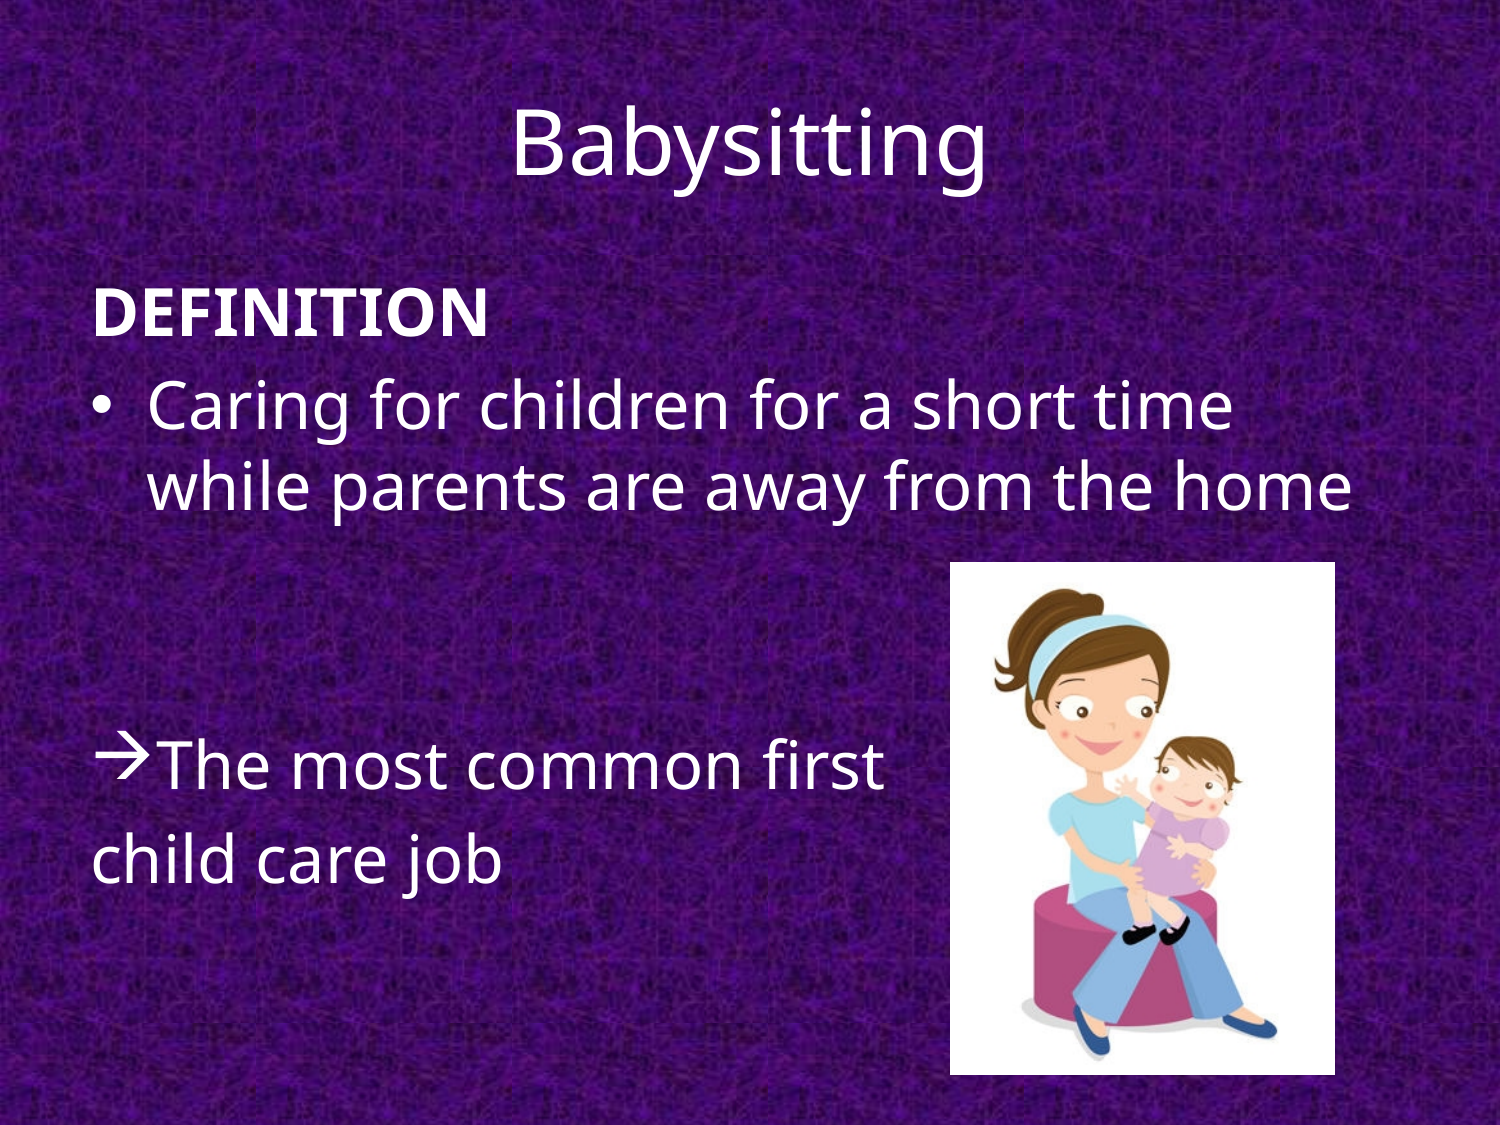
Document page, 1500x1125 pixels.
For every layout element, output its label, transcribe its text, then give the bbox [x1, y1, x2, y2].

picture [0, 0, 1500, 1125]
title Babysitting [75, 45, 1425, 233]
list DEFINITION Caring for children for a short time while parents are away from the home The most common first child care job [75, 262, 1425, 1005]
